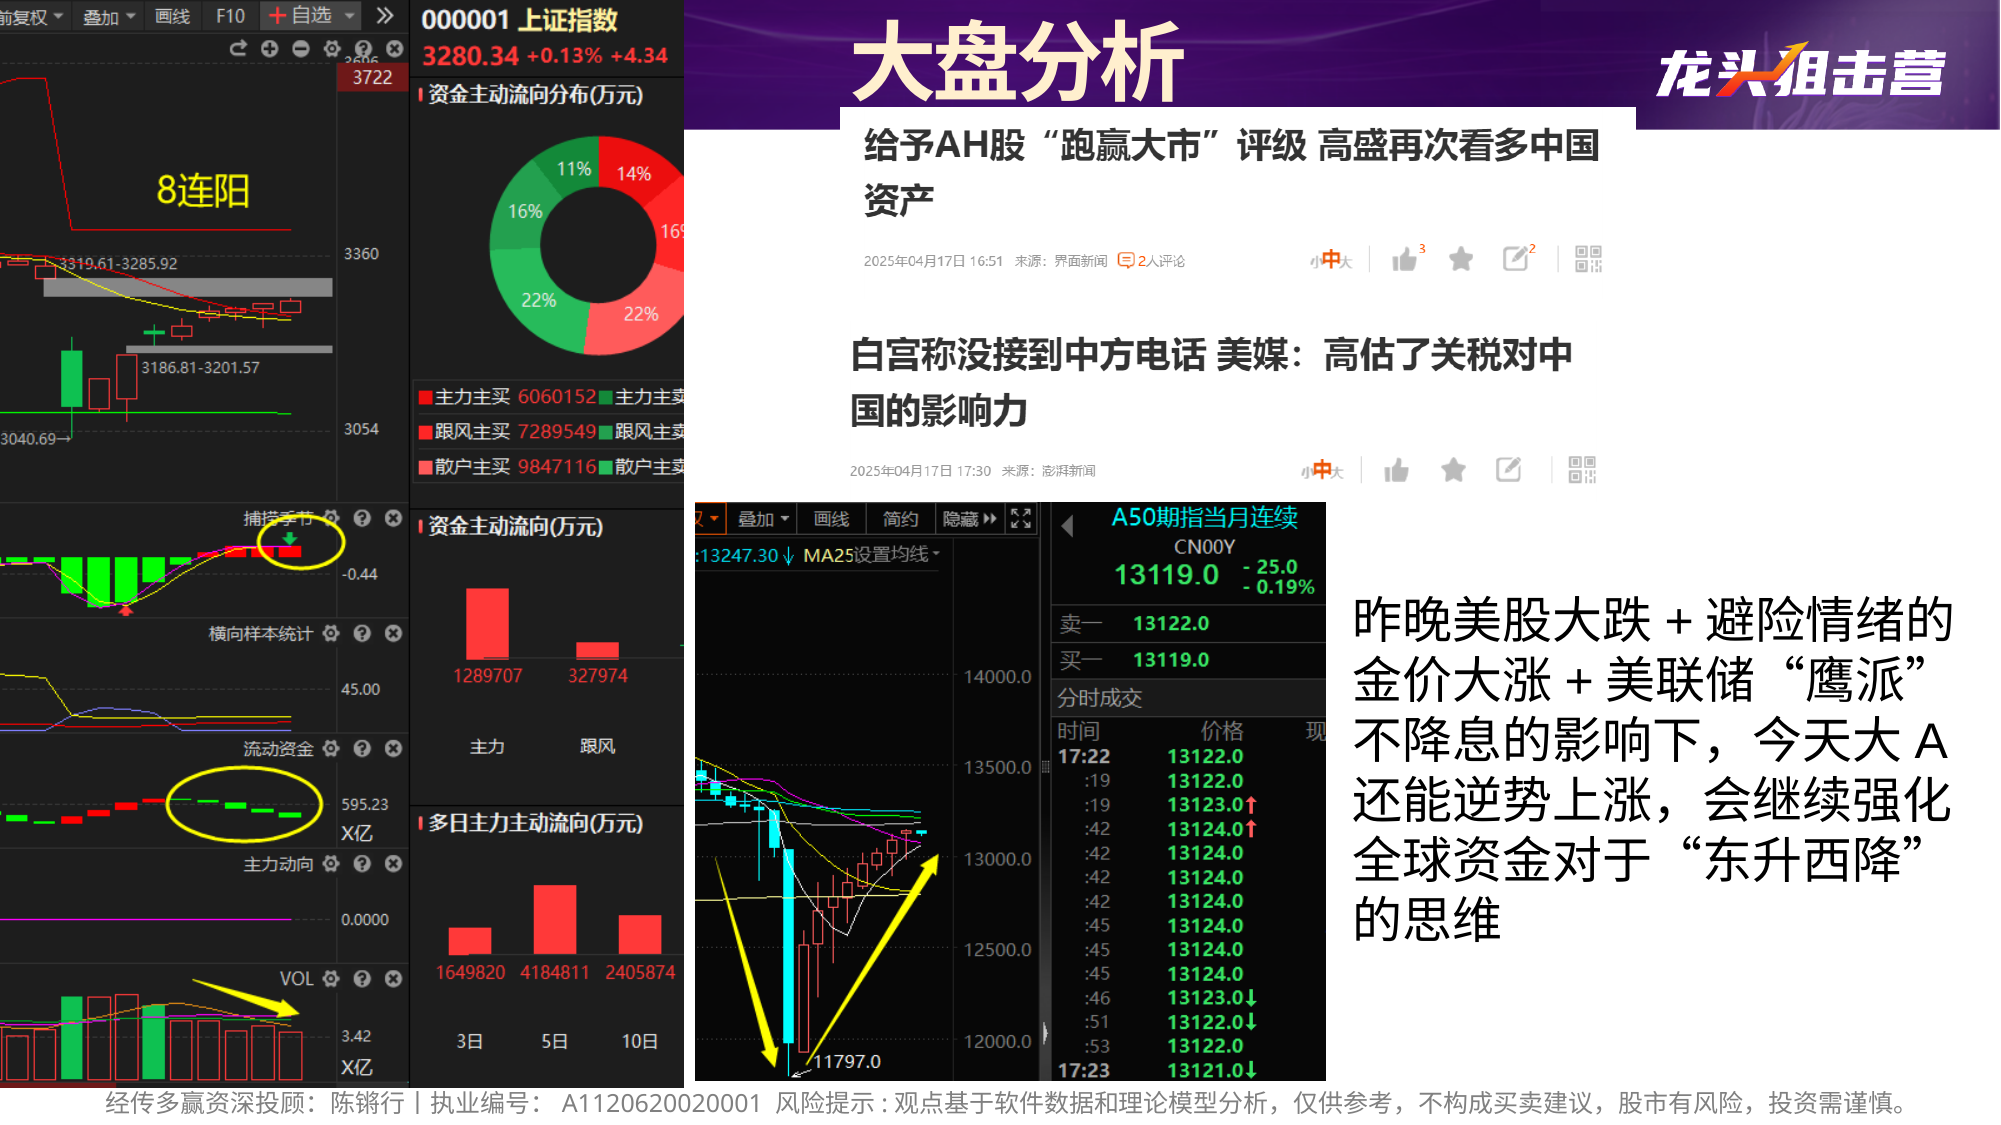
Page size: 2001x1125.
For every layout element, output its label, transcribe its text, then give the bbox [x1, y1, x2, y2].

text_box 昨晚美股大跌+避险情绪的金价大涨+美联储“鹰派”不降息的影响下，今天大A还能逆势上涨，会继续强化全球资金对于“东升西降”的思维 [1337, 581, 1994, 1002]
picture [0, 0, 2000, 1088]
picture [695, 321, 1610, 1081]
text_box 大盘分析 [684, 0, 2000, 120]
